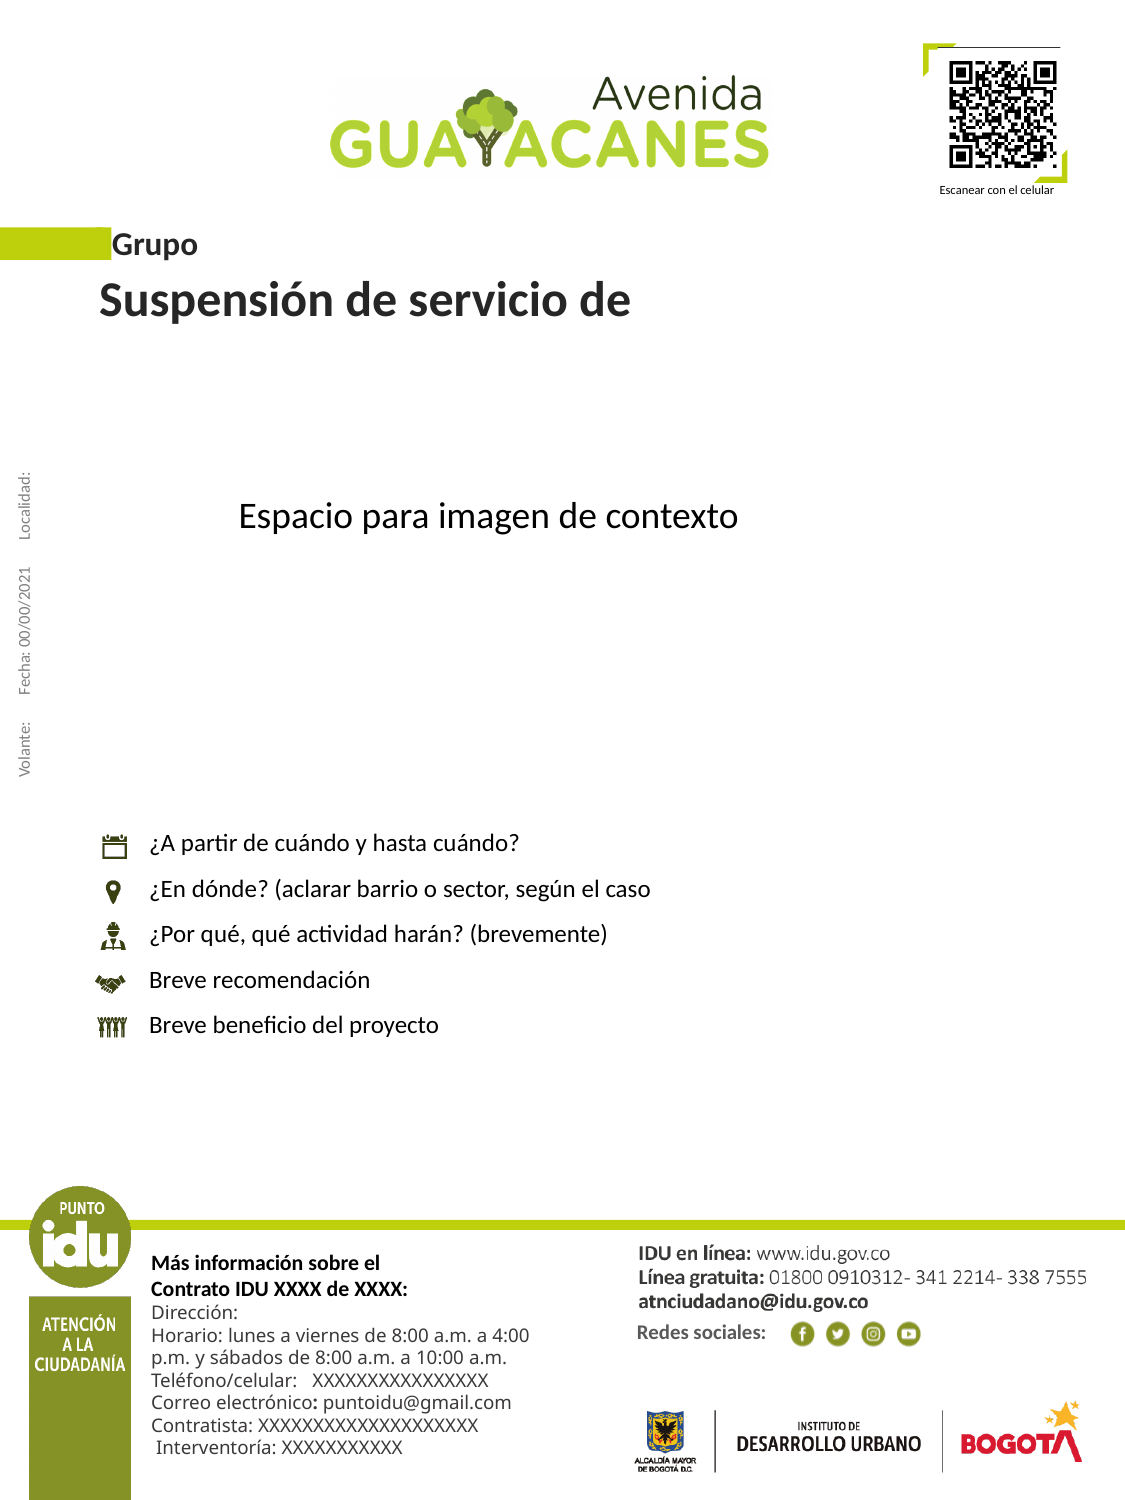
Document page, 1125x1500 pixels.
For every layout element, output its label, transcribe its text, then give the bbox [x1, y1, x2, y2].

text_box Volante: Fecha: 00/00/2021 Localidad: [5, 36, 71, 793]
text_box Espacio para imagen de contexto [223, 484, 895, 544]
picture [330, 75, 773, 179]
picture [937, 47, 1061, 175]
text_box Más información sobre el Contrato IDU XXXX de XXXX: Dirección: Horario: lunes a viernes de 8:00 a.m. a 4:00 p.m. y sábados de 8:00 a.m. a 10:00 a.m. Teléfono/celular: XXXXXXXXXXXXXXXX Correo electrónico: puntoidu@gmail.com Contratista: XXXXXXXXXXXXXXXXXXXX Interventoría: XXXXXXXXXXX [136, 1241, 579, 1488]
picture [95, 875, 130, 909]
picture [96, 920, 130, 955]
picture [97, 829, 132, 864]
text_box Suspensión de servicio de [84, 259, 1030, 334]
text_box ¿A partir de cuándo y hasta cuándo? ¿En dónde? (aclarar barrio o sector, según el caso ¿Por qué, qué actividad harán? (brevemente) Breve recomendación Breve beneficio del proyecto [134, 818, 1028, 1188]
text_box Grupo [97, 214, 1074, 270]
picture [29, 1186, 131, 1500]
picture [613, 1220, 1125, 1371]
picture [95, 1010, 129, 1044]
picture [93, 967, 127, 1001]
picture [612, 1378, 1125, 1500]
